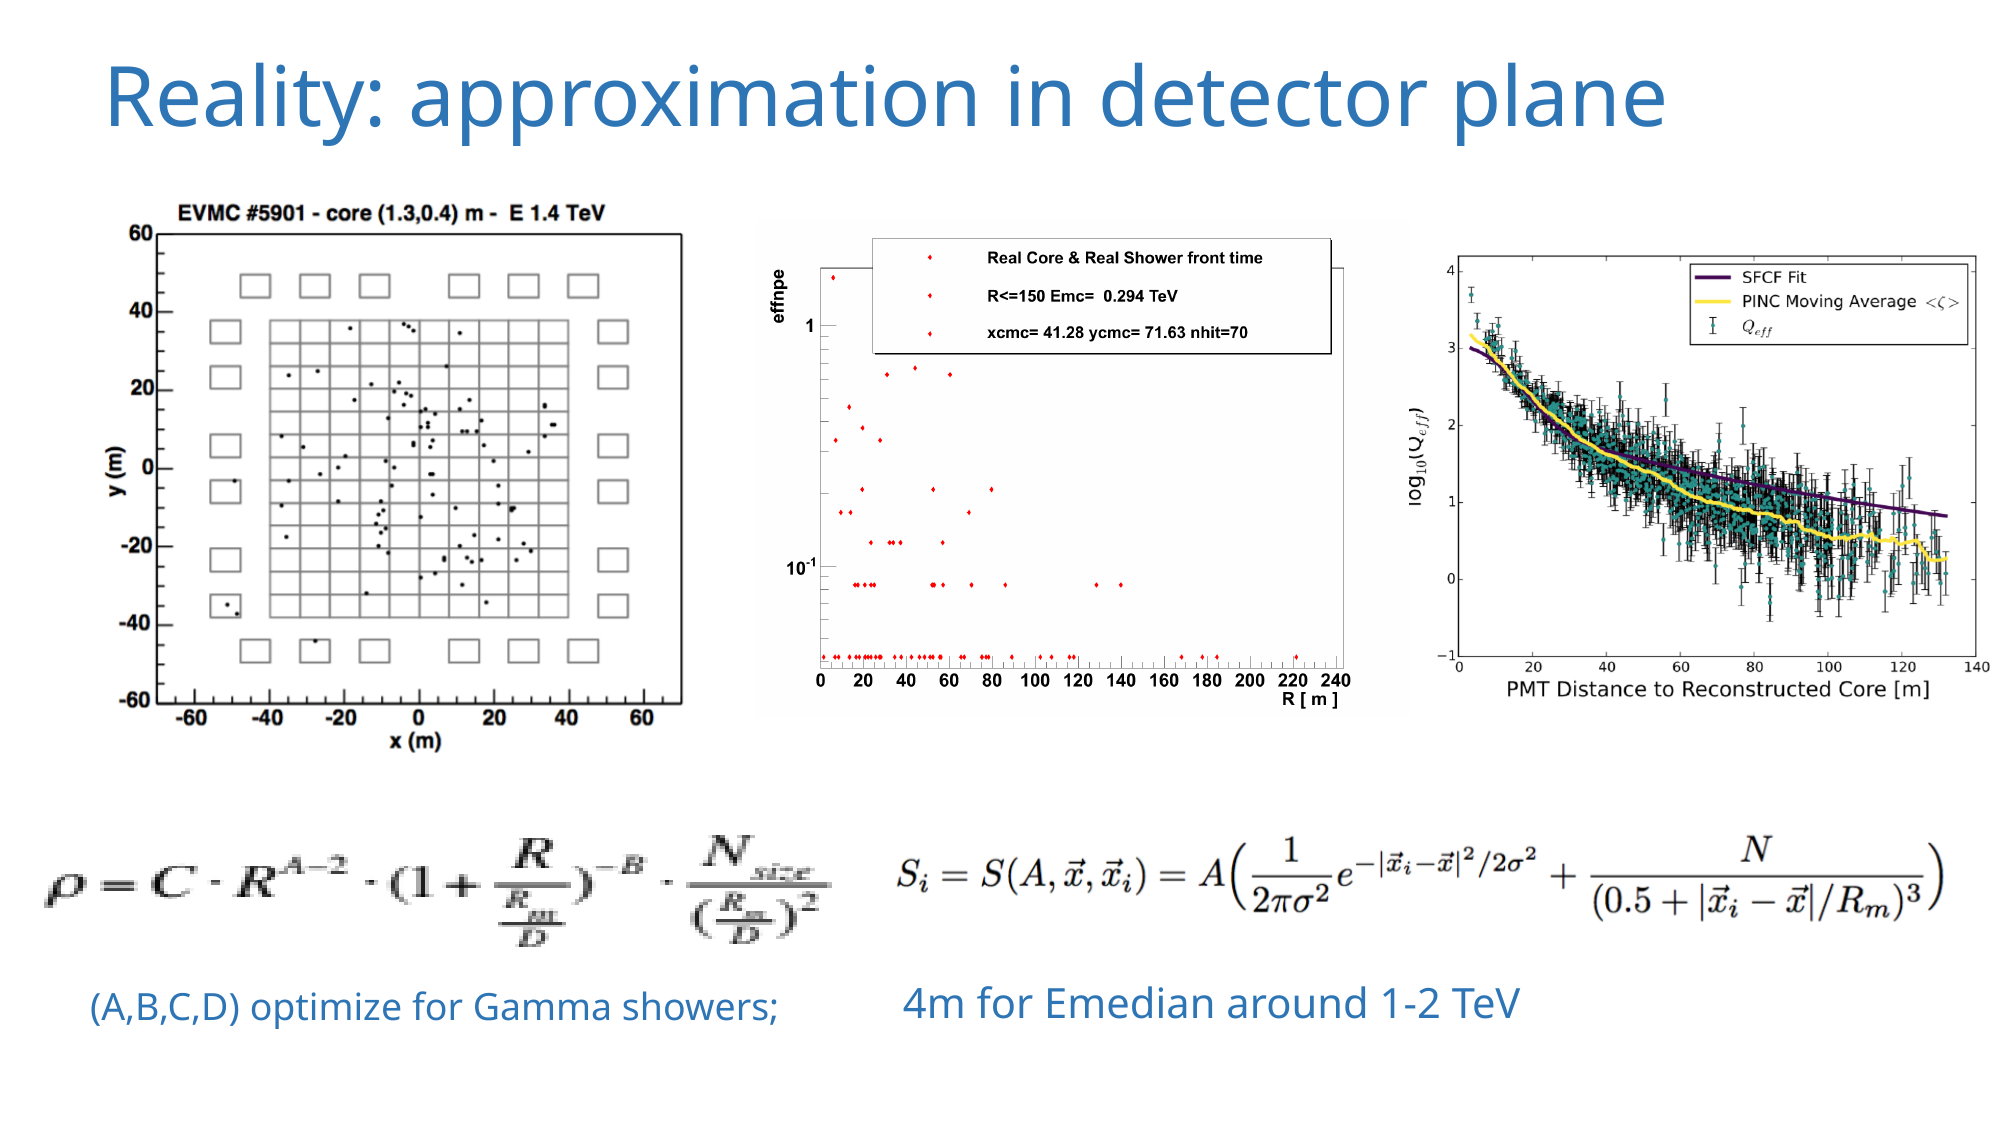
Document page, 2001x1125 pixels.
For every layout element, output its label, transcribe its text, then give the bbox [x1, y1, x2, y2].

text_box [36, 824, 837, 951]
picture [84, 187, 699, 757]
text_box 4m for Emedian around 1-2 TeV [888, 969, 1812, 1035]
picture [883, 797, 1977, 950]
text_box (A,B,C,D) optimize for Gamma showers; [75, 975, 822, 1035]
picture [755, 218, 2000, 718]
title Reality: approximation in detector plane [88, 32, 1814, 167]
